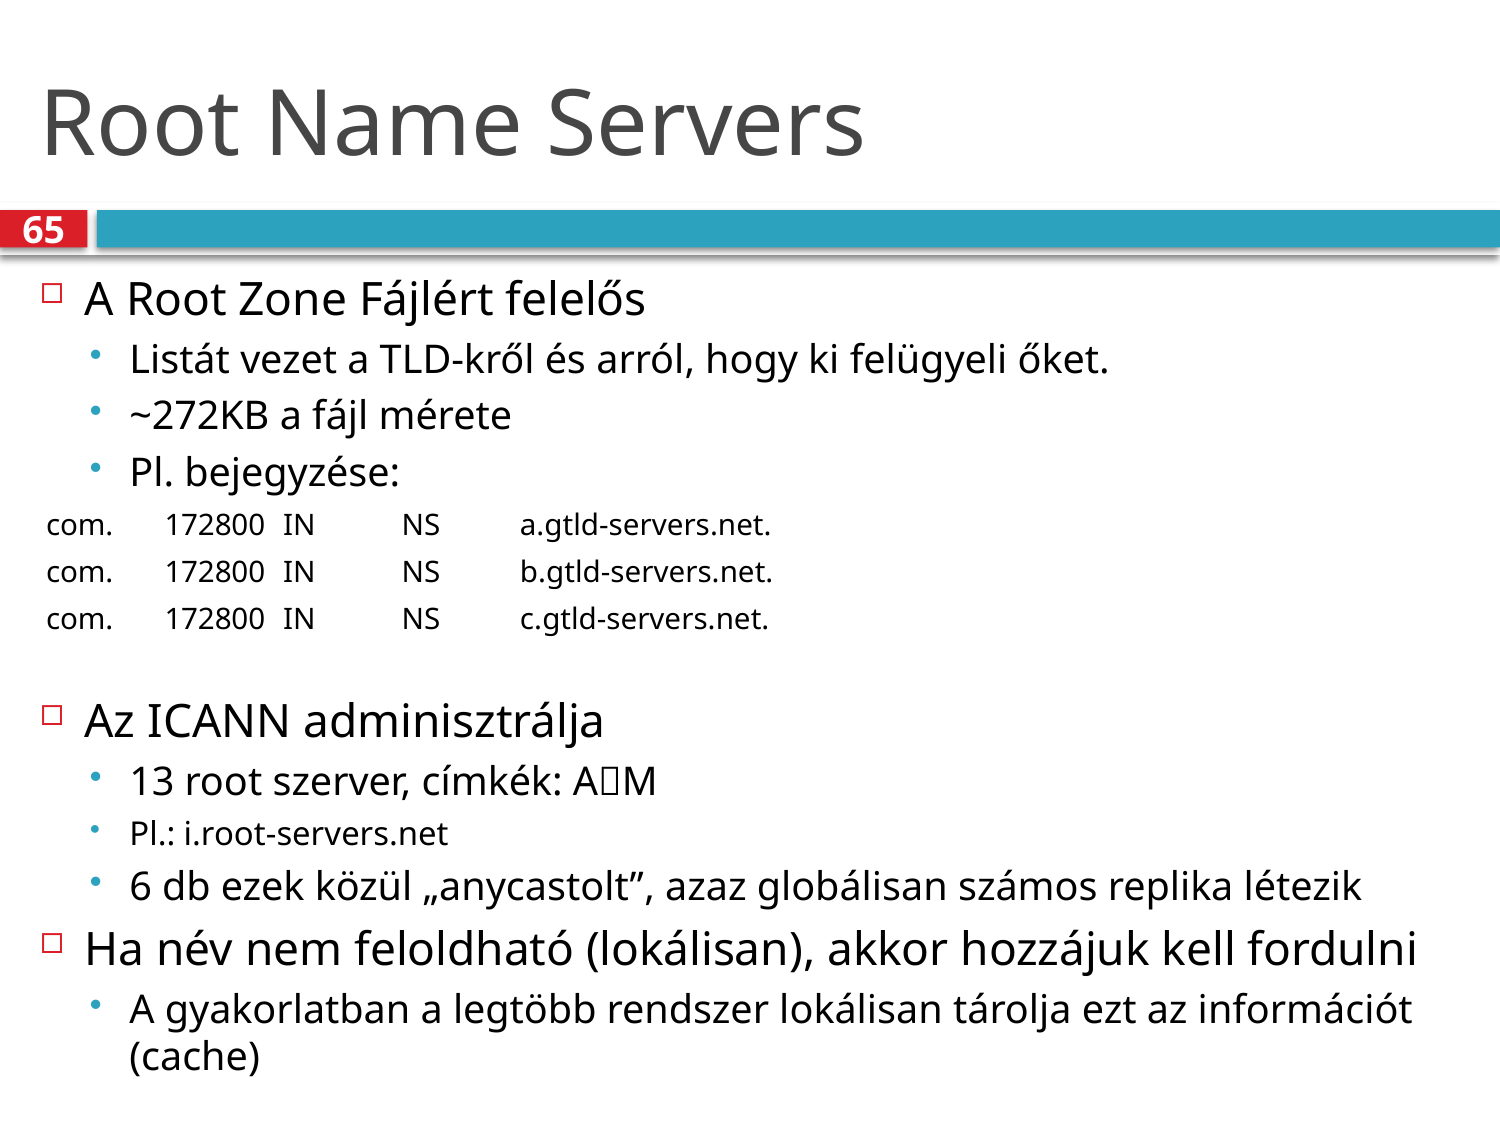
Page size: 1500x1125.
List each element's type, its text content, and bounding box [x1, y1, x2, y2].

slide_number 65 [0, 206, 88, 257]
list A Root Zone Fájlért felelős Listát vezet a TLD-kről és arról, hogy ki felügyeli őket. ~272KB a fájl mérete Pl. bejegyzése: com. 172800 IN NS a.gtld-servers.net. com. 172800 IN NS b.gtld-servers.net. com. 172800 IN NS c.gtld-servers.net. Az ICANN adminisztrálja 13 root szerver, címkék: AM Pl.: i.root-servers.net 6 db ezek közül „anycastolt”, azaz globálisan számos replika létezik Ha név nem feloldható (lokálisan), akkor hozzájuk kell fordulni A gyakorlatban a legtöbb rendszer lokálisan tárolja ezt az információt (cache) [24, 262, 1475, 1100]
title Root Name Servers [24, 37, 1475, 200]
